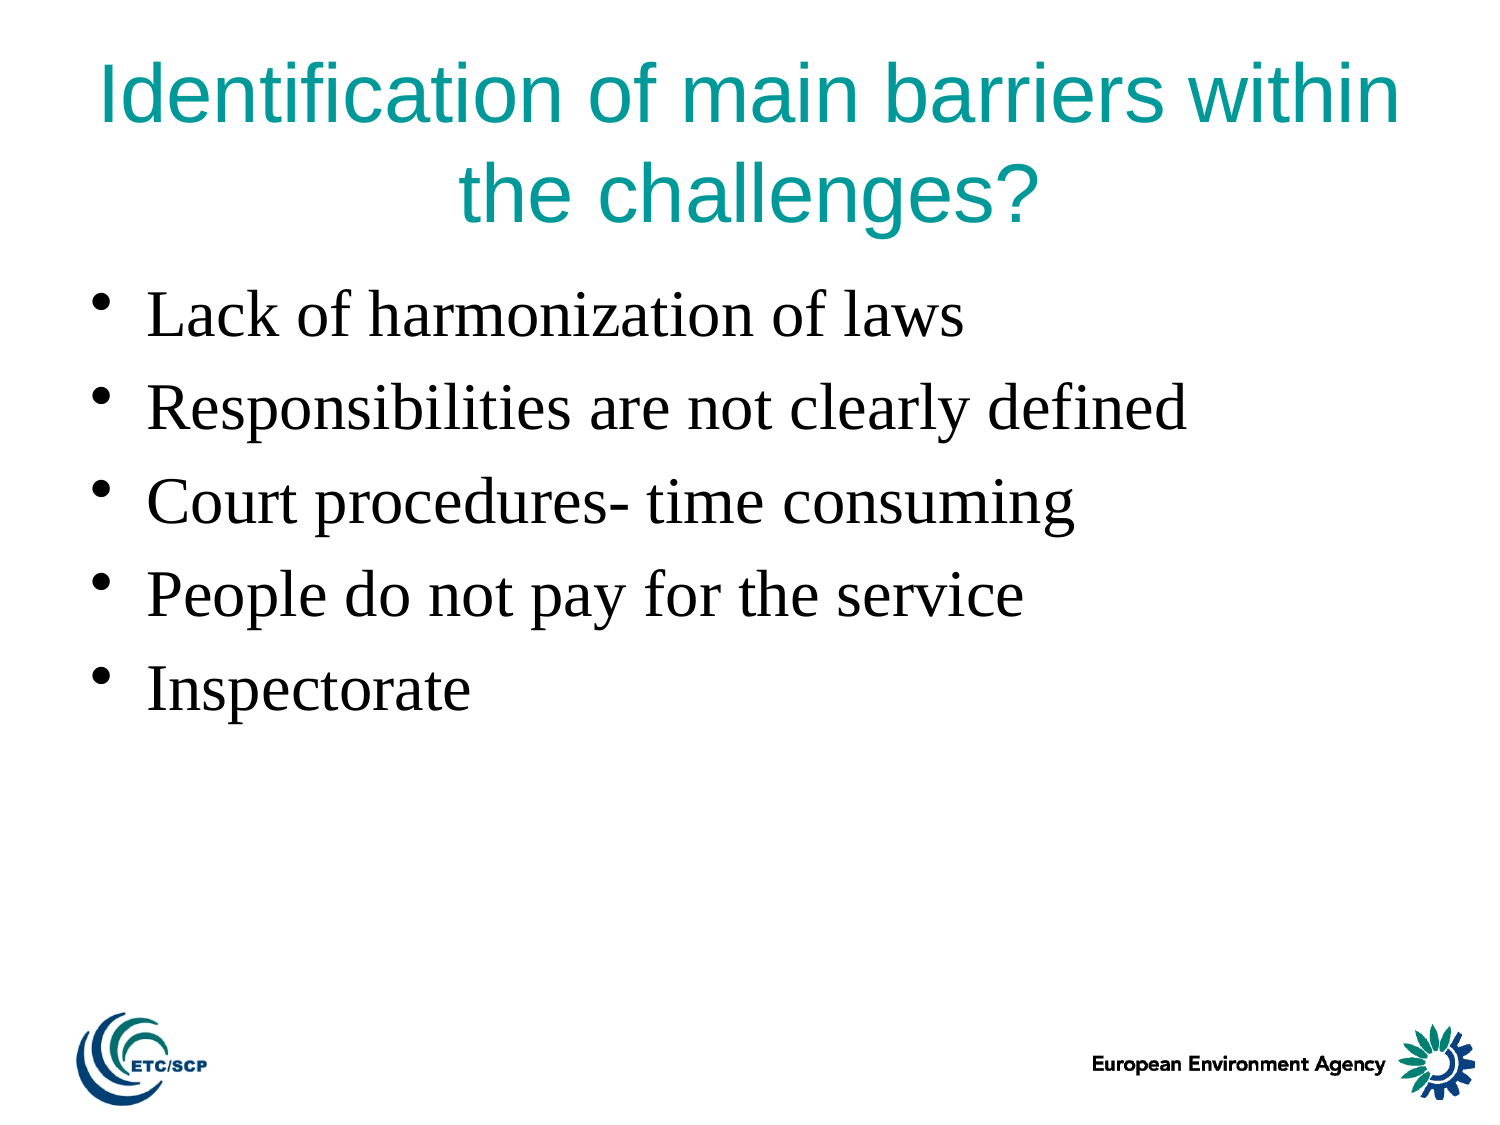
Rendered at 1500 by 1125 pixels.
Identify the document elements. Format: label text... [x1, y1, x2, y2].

list Lack of harmonization of laws Responsibilities are not clearly defined Court procedures- time consuming People do not pay for the service Inspectorate [74, 262, 1426, 1006]
picture [76, 1012, 207, 1106]
picture [1093, 1024, 1475, 1100]
title Identification of main barriers within the challenges? [74, 44, 1426, 233]
